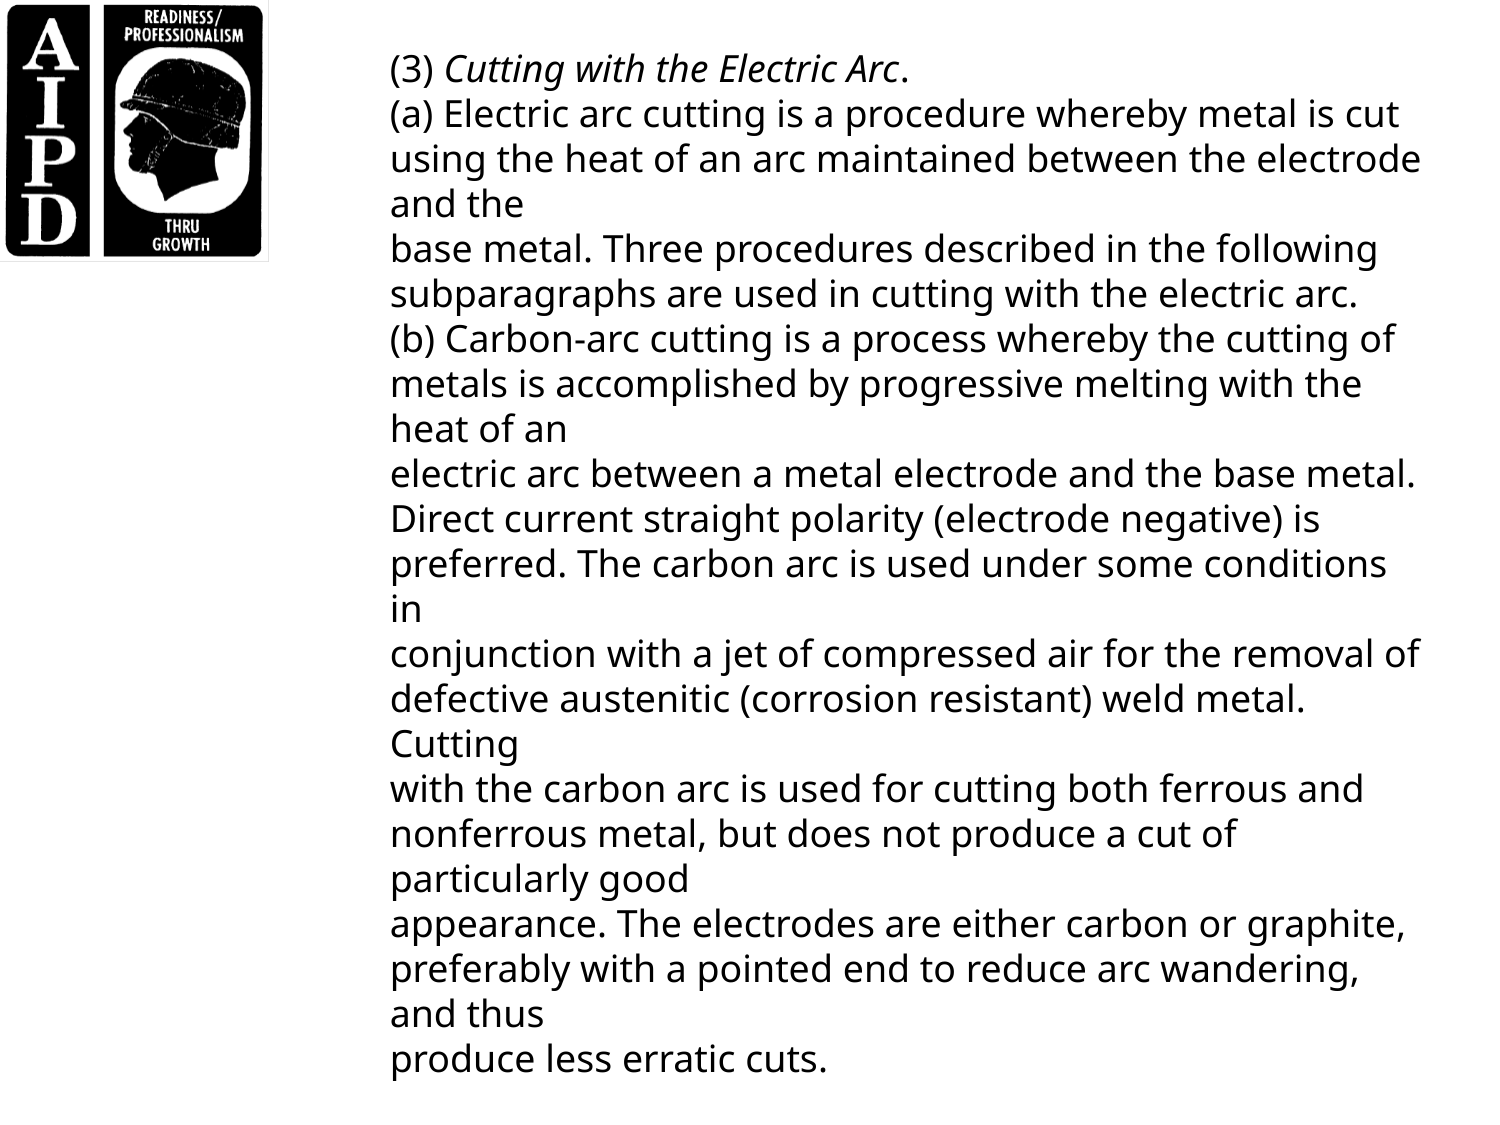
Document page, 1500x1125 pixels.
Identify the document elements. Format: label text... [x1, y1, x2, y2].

picture [0, 0, 270, 263]
text_box (3) Cutting with the Electric Arc. (a) Electric arc cutting is a procedure whereby metal is cut using the heat of an arc maintained between the electrode and the base metal. Three procedures described in the following subparagraphs are used in cutting with the electric arc. (b) Carbon-arc cutting is a process whereby the cutting of metals is accomplished by progressive melting with the heat of an electric arc between a metal electrode and the base metal. Direct current straight polarity (electrode negative) is preferred. The carbon arc is used under some conditions in conjunction with a jet of compressed air for the removal of defective austenitic (corrosion resistant) weld metal. Cutting with the carbon arc is used for cutting both ferrous and nonferrous metal, but does not produce a cut of particularly good appearance. The electrodes are either carbon or graphite, preferably with a pointed end to reduce arc wandering, and thus produce less erratic cuts. [374, 37, 1438, 1088]
